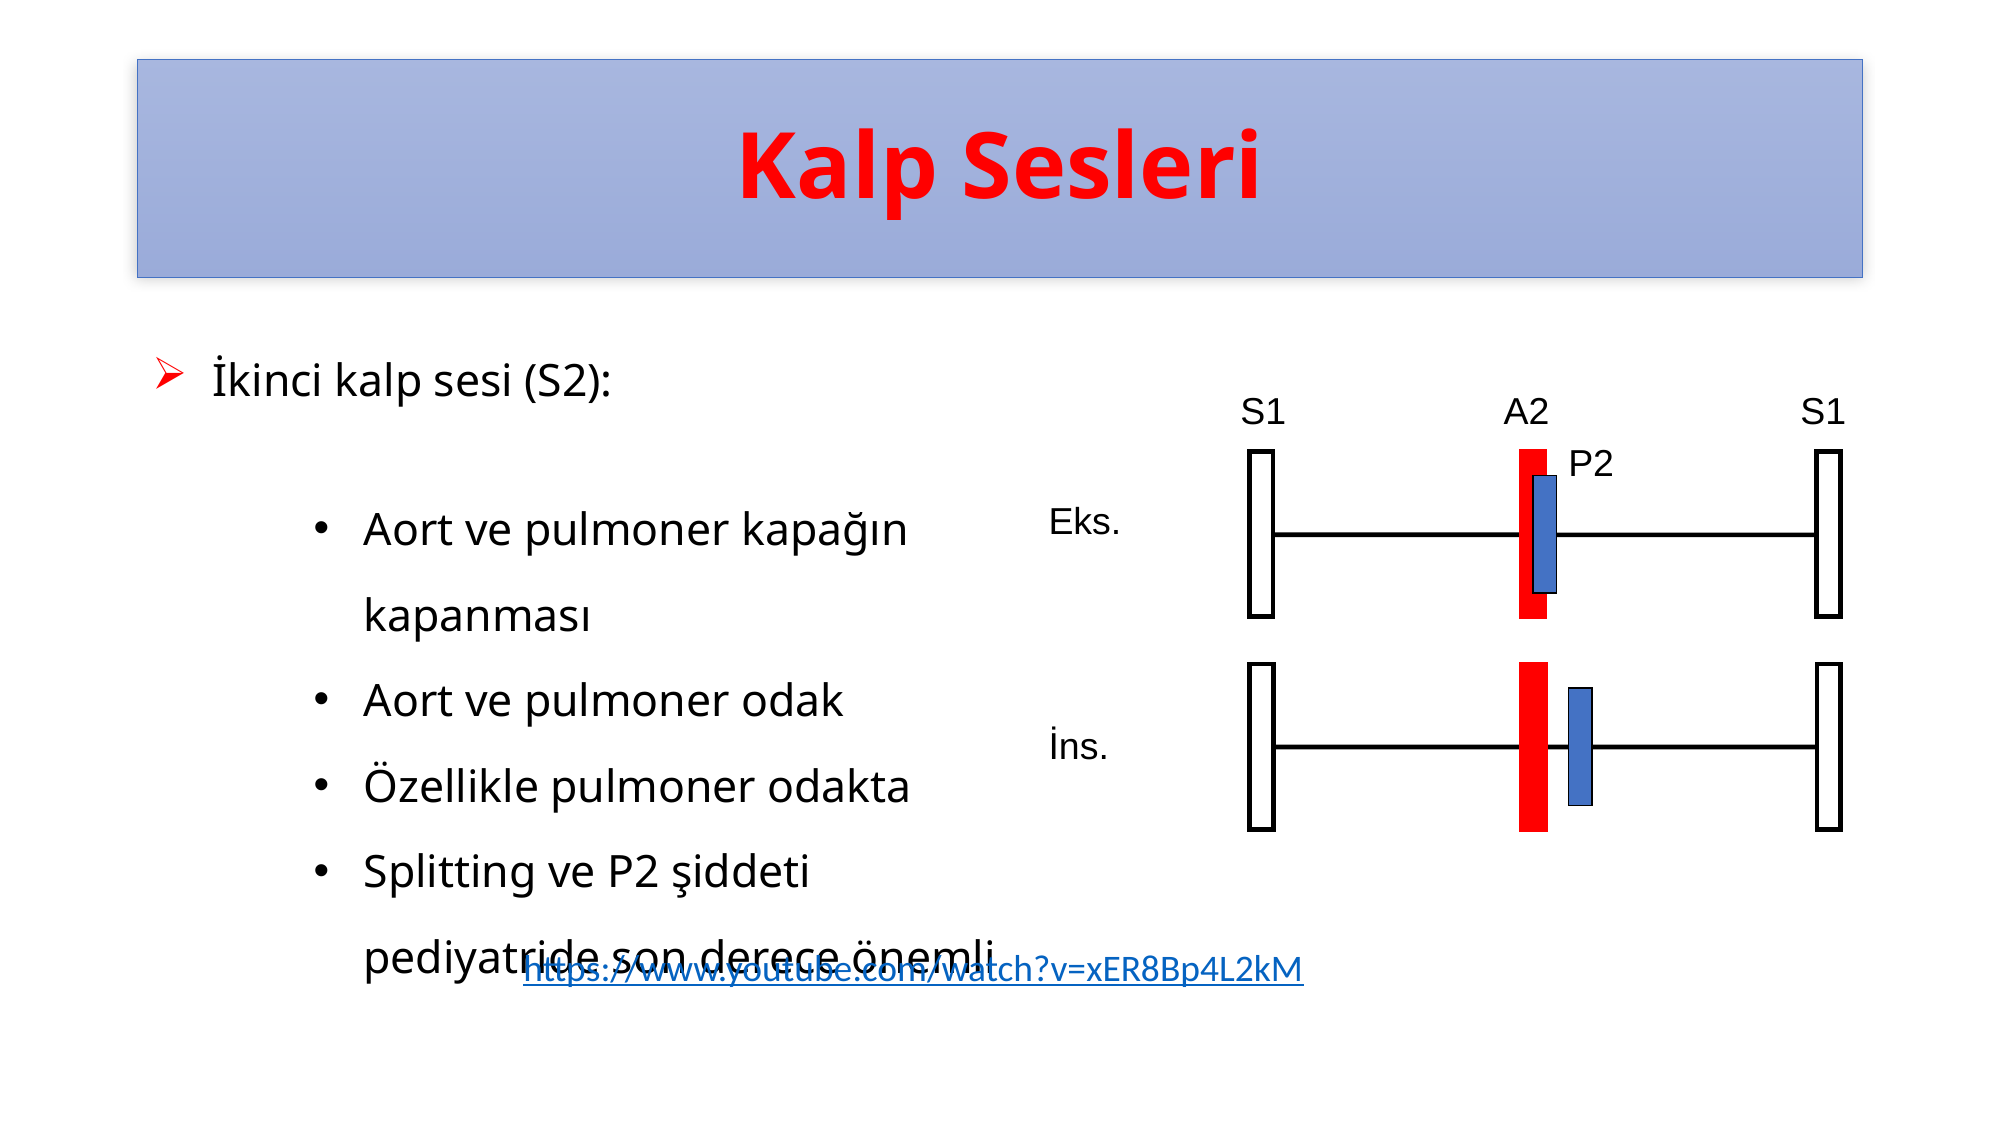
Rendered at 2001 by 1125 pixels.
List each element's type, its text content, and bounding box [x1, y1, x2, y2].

text_box Eks. İns. [1033, 490, 1137, 775]
text_box P2 [1553, 431, 1630, 491]
list İkinci kalp sesi (S2): Aort ve pulmoner kapağın kapanması Aort ve pulmoner odak Özellikle pulmoner odakta Splitting ve P2 şiddeti pediyatride son derece önemli [137, 355, 1013, 1125]
text_box [1816, 451, 1841, 617]
text_box [1568, 687, 1593, 806]
text_box [1816, 664, 1841, 830]
text_box [1249, 451, 1274, 617]
title Kalp Sesleri [137, 59, 1863, 278]
text_box https://www.youtube.com/watch?v=xER8Bp4L2kM [508, 936, 1319, 997]
text_box [1533, 475, 1557, 594]
text_box [1521, 451, 1546, 617]
text_box [1249, 664, 1274, 830]
text_box [1521, 664, 1546, 830]
text_box S1 A2 S1 [1225, 379, 1863, 440]
